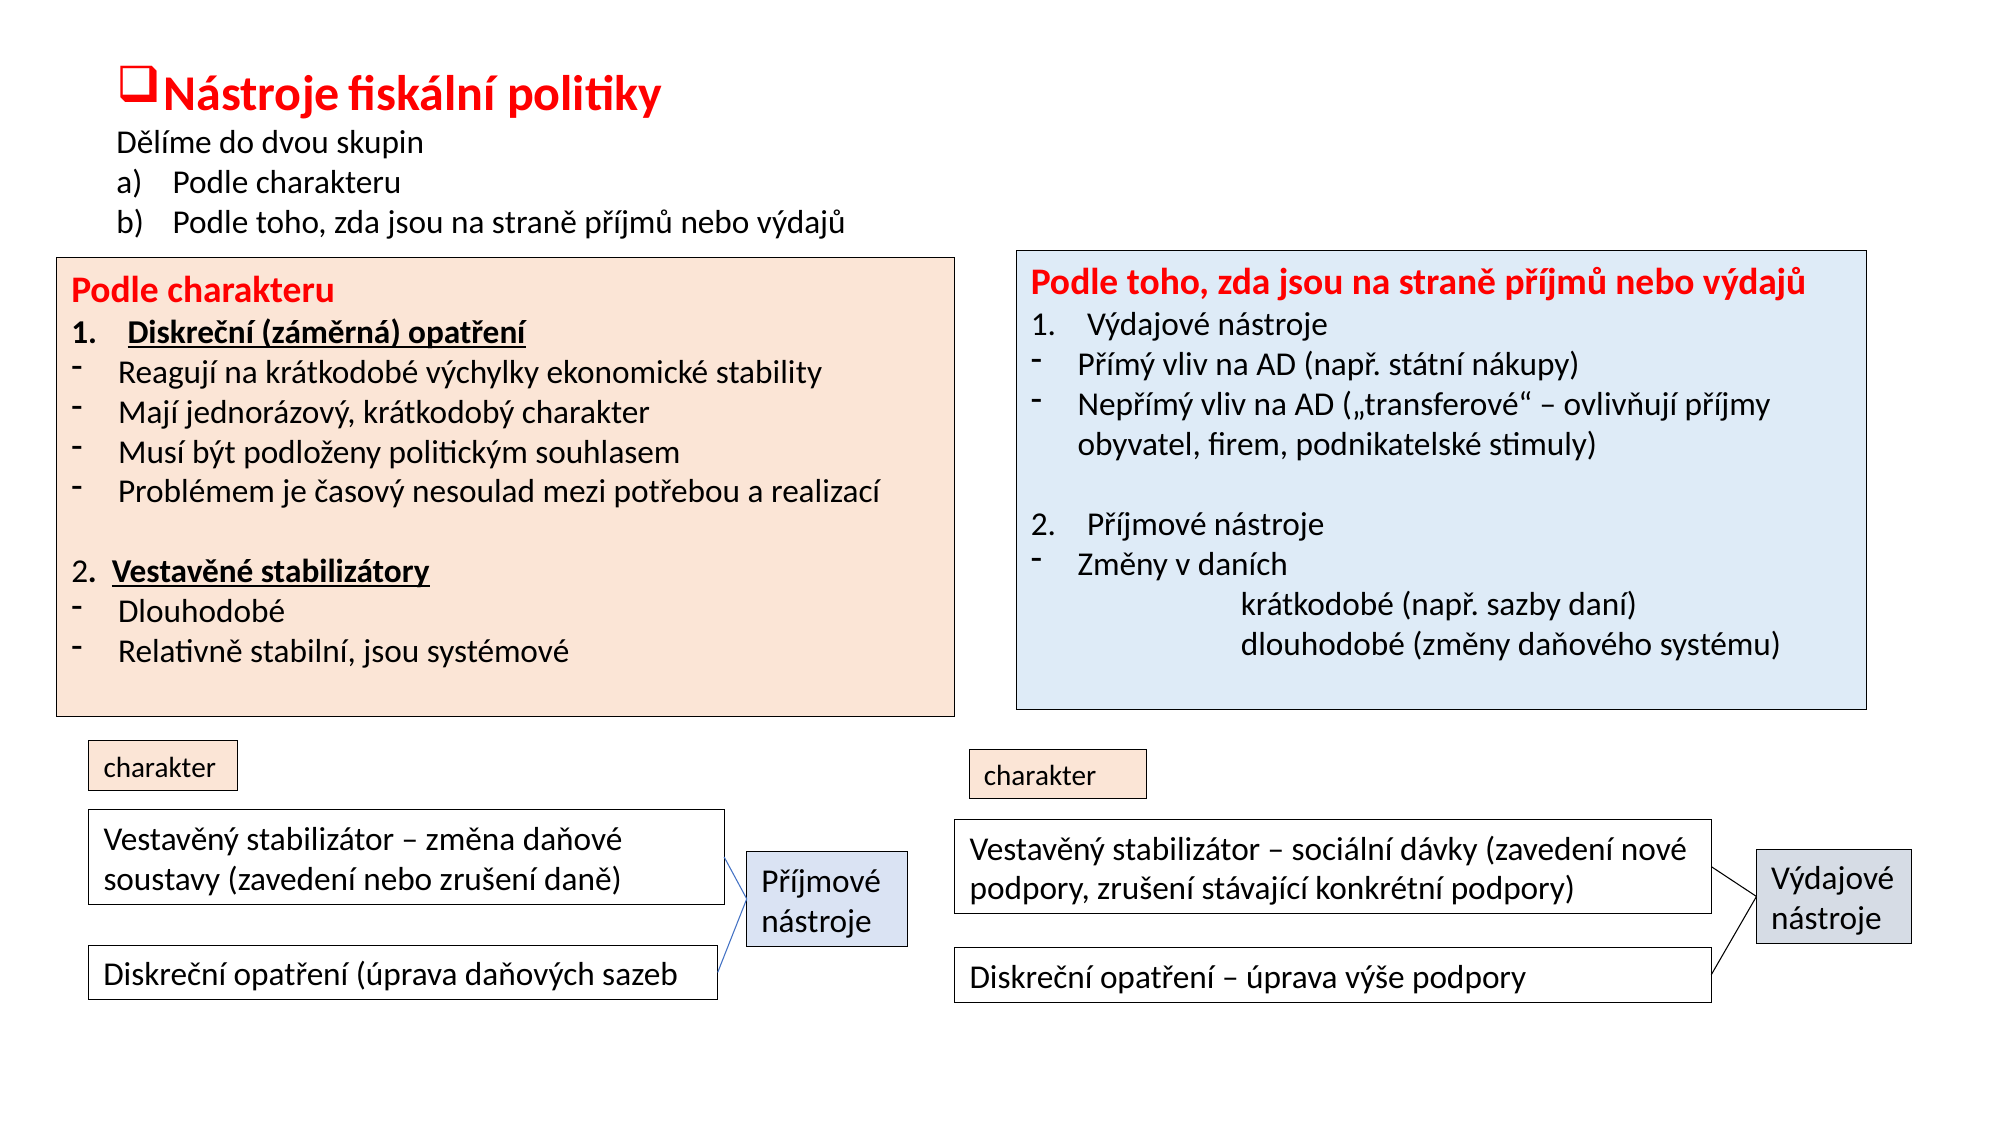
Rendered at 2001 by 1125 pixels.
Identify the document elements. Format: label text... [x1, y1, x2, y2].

text_box Diskreční opatření – úprava výše podpory [954, 947, 1712, 1003]
text_box Vestavěný stabilizátor – změna daňové soustavy (zavedení nebo zrušení daně) [88, 809, 725, 905]
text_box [717, 899, 747, 973]
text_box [724, 857, 747, 899]
text_box Podle toho, zda jsou na straně příjmů nebo výdajů Výdajové nástroje Přímý vliv na AD (např. státní nákupy) Nepřímý vliv na AD („transferové“ – ovlivňují příjmy obyvatel, firem, podnikatelské stimuly) Příjmové nástroje Změny v daních krátkodobé (např. sazby daní) dlouhodobé (změny daňového systému) [1016, 250, 1867, 710]
text_box charakter [969, 749, 1147, 799]
text_box Diskreční opatření (úprava daňových sazeb [88, 945, 718, 1000]
text_box charakter [88, 740, 238, 791]
text_box Podle charakteru Diskreční (záměrná) opatření Reagují na krátkodobé výchylky ekonomické stability Mají jednorázový, krátkodobý charakter Musí být podloženy politickým souhlasem Problémem je časový nesoulad mezi potřebou a realizací 2. Vestavěné stabilizátory Dlouhodobé Relativně stabilní, jsou systémové [56, 257, 955, 717]
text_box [1711, 897, 1757, 976]
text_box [1711, 867, 1757, 897]
text_box Vestavěný stabilizátor – sociální dávky (zavedení nové podpory, zrušení stávající konkrétní podpory) [954, 819, 1712, 914]
text_box Nástroje fiskální politiky Dělíme do dvou skupin Podle charakteru Podle toho, zda jsou na straně příjmů nebo výdajů [101, 53, 942, 248]
text_box Výdajové nástroje [1756, 849, 1912, 944]
text_box Příjmové nástroje [746, 851, 908, 947]
